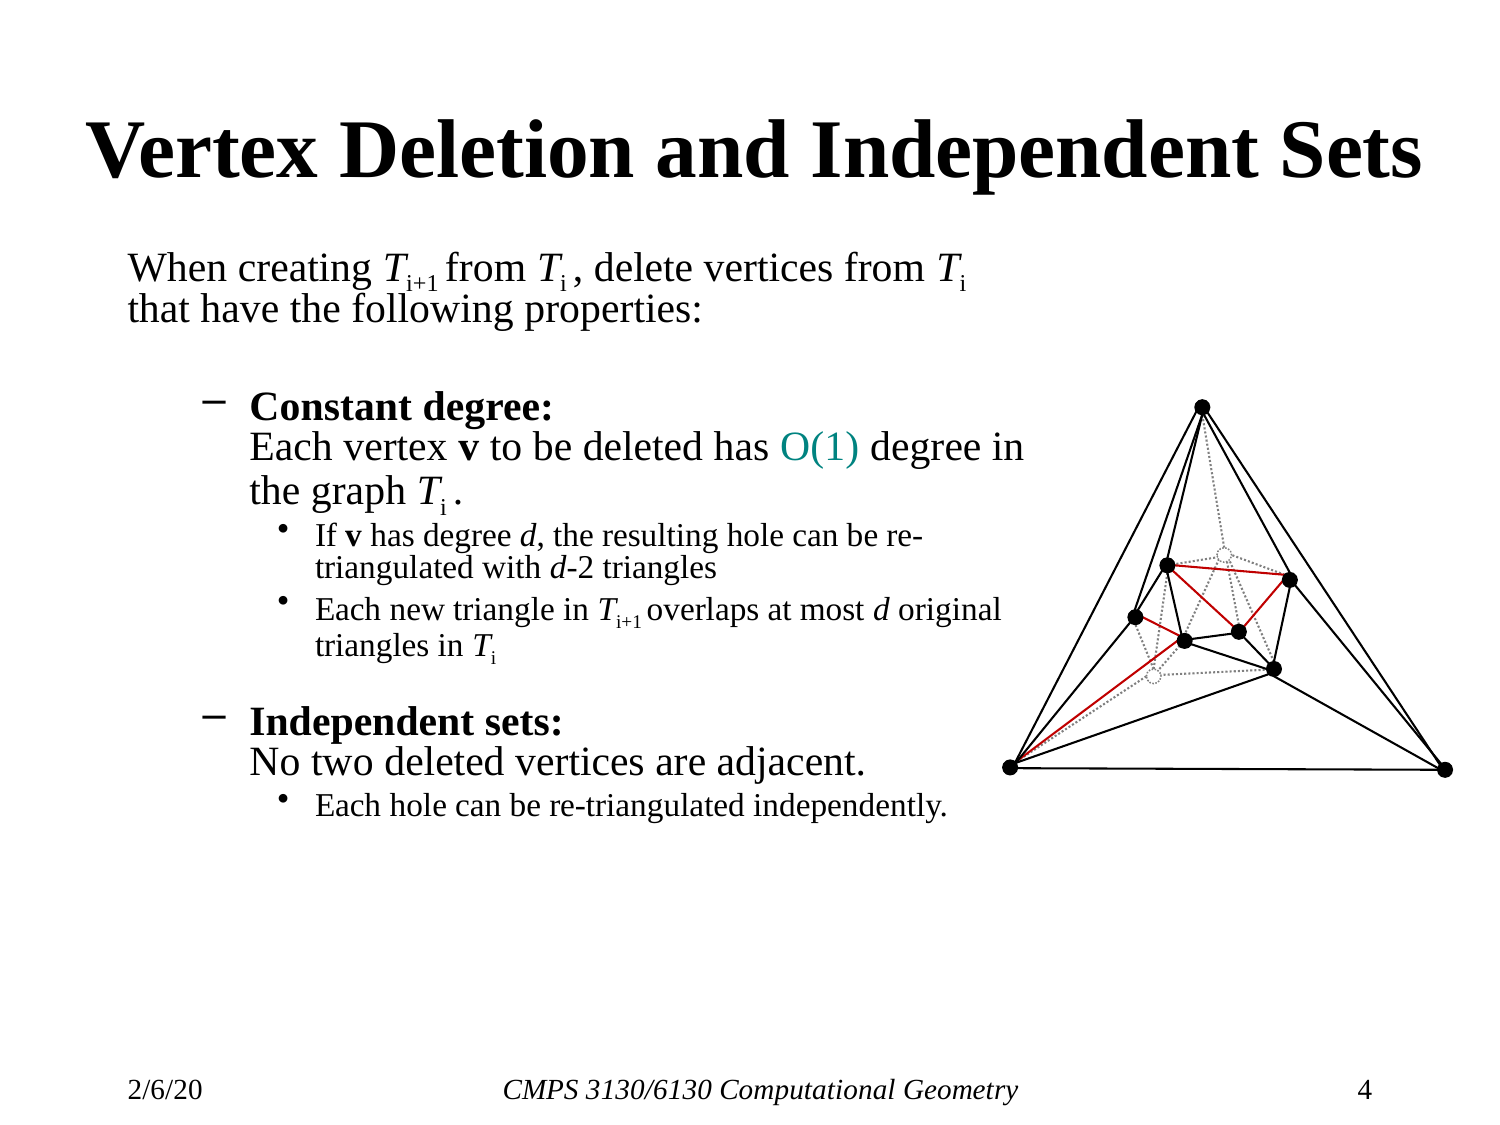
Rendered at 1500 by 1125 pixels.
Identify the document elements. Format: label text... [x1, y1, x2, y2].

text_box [1206, 402, 1291, 410]
footer CMPS 3130/6130 Computational Geometry [284, 1062, 1237, 1101]
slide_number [112, 1062, 255, 1101]
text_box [1441, 584, 1451, 775]
slide_number 4 [1264, 1062, 1388, 1101]
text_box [1002, 673, 1011, 768]
list When creating Ti+1 from Ti , delete vertices from Ti that have the following properties: Constant degree: Each vertex v to be deleted has O(1) degree in the graph Ti . If v has degree d, the resulting hole can be re-triangulated with d-2 triangles Each new triangle in Ti+1 overlaps at most d original triangles in Ti Independent sets: No two deleted vertices are adjacent. Each hole can be re-triangulated independently. [112, 237, 1046, 573]
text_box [1015, 399, 1203, 763]
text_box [1207, 412, 1441, 765]
title Vertex Deletion and Independent Sets [57, 50, 1454, 238]
